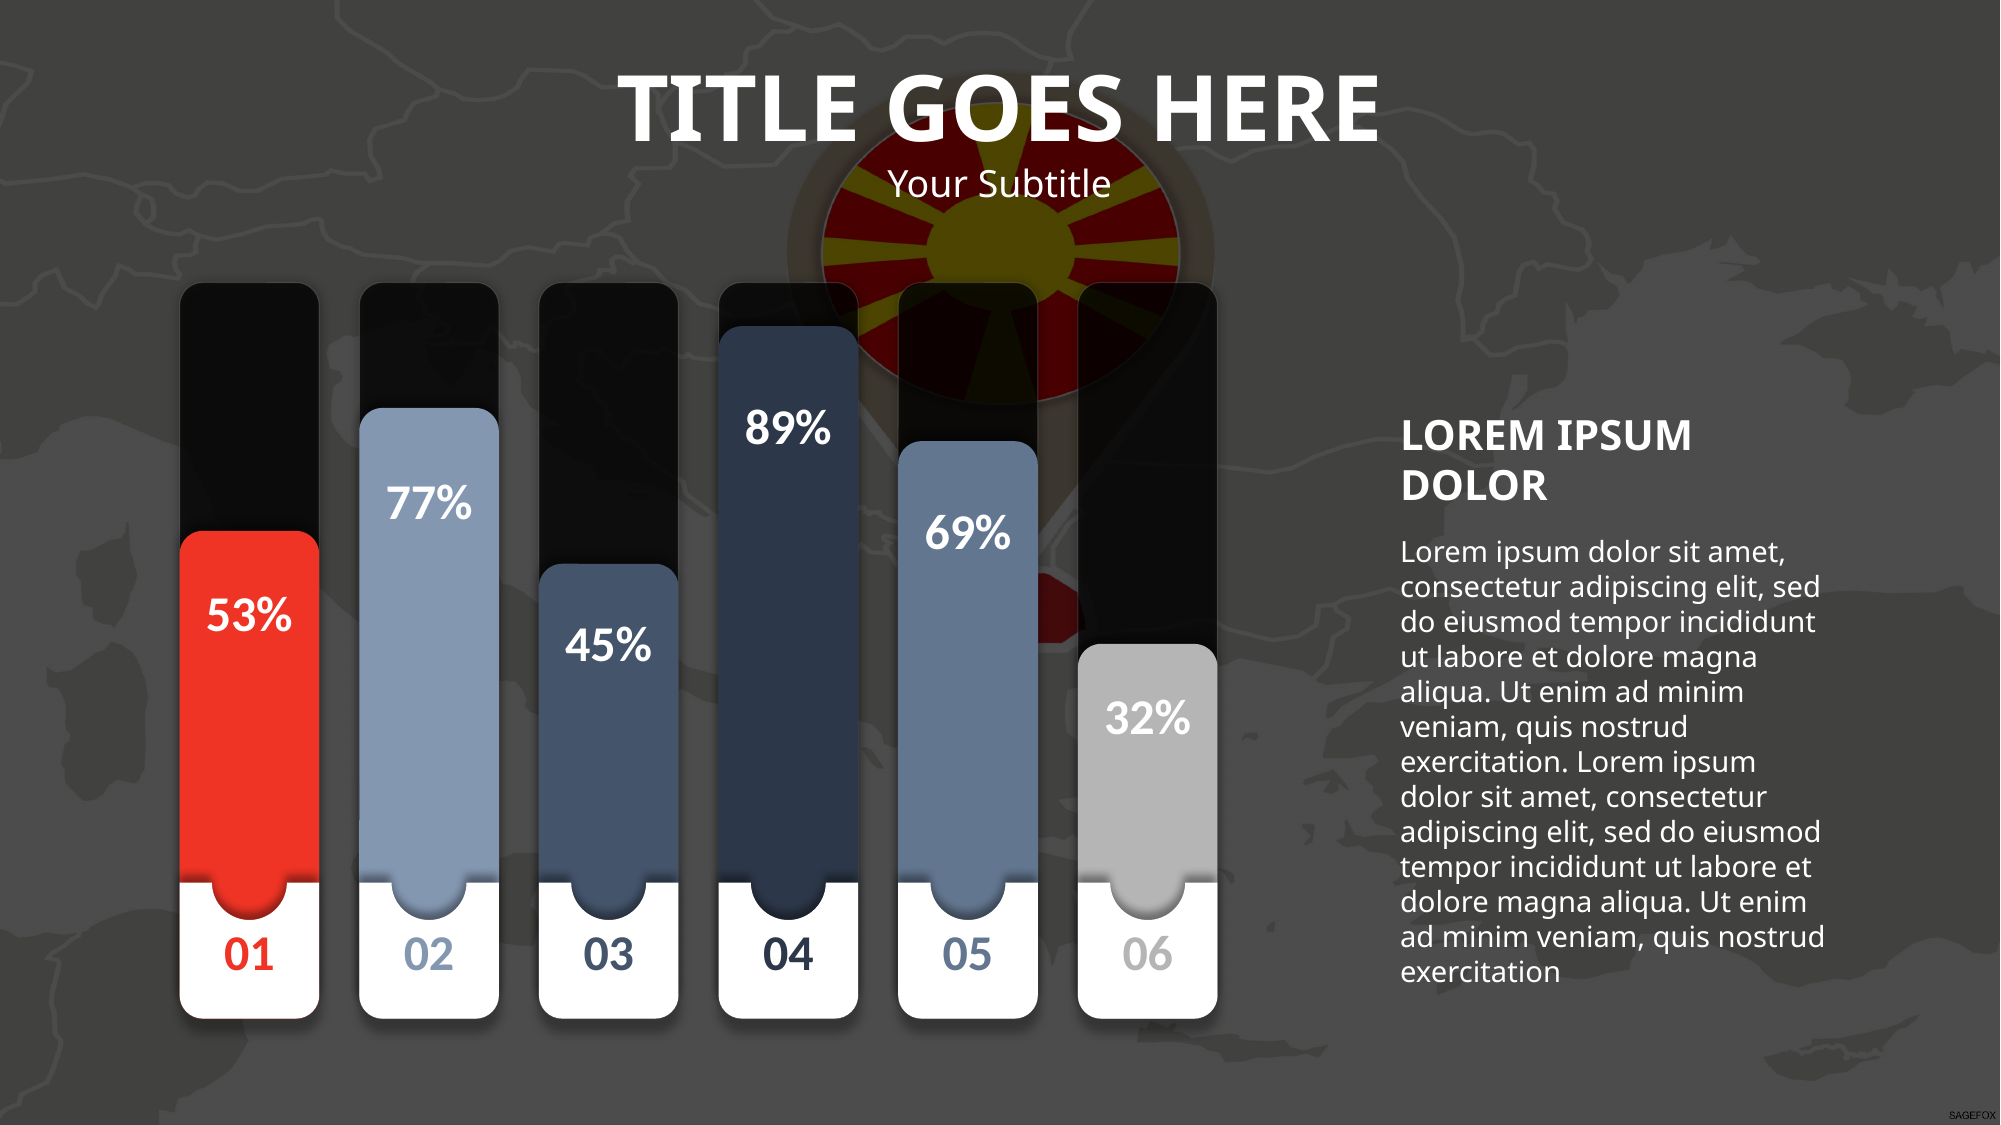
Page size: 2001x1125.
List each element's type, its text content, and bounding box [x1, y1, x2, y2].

picture [0, 0, 2001, 1125]
text_box [717, 281, 860, 330]
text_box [898, 441, 1038, 1019]
text_box LOREM IPSUM DOLOR Lorem ipsum dolor sit amet, consectetur adipiscing elit, sed do eiusmod tempor incididunt ut labore et dolore magna aliqua. Ut enim ad minim veniam, quis nostrud exercitation. Lorem ipsum dolor sit amet, consectetur adipiscing elit, sed do eiusmod tempor incididunt ut labore et dolore magna aliqua. Ut enim ad minim veniam, quis nostrud exercitation [1385, 400, 1849, 1076]
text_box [359, 407, 499, 1019]
text_box [1076, 281, 1219, 648]
text_box [358, 281, 500, 410]
text_box [537, 281, 680, 568]
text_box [538, 563, 679, 1019]
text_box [179, 530, 320, 1019]
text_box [1077, 643, 1218, 1019]
text_box [178, 281, 321, 535]
text_box [897, 281, 1039, 446]
text_box TITLE GOES HERE Your Subtitle [548, 42, 1452, 212]
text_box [718, 326, 859, 1019]
